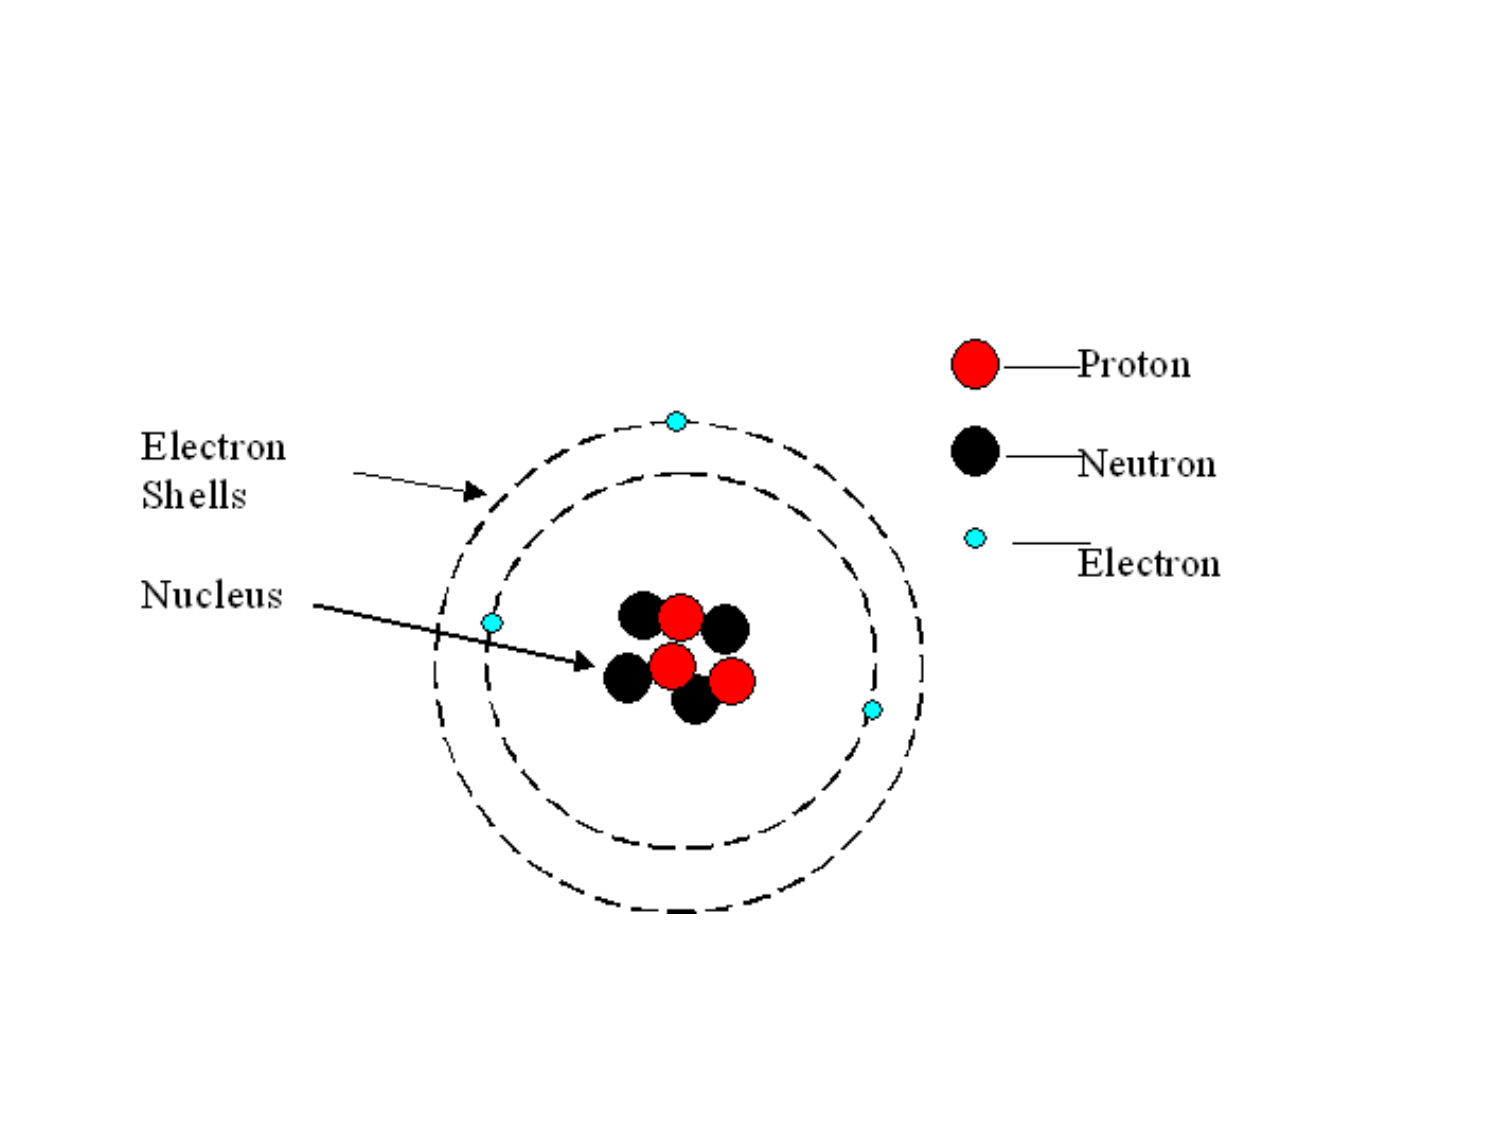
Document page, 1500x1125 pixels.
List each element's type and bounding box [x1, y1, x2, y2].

picture [125, 333, 1333, 915]
